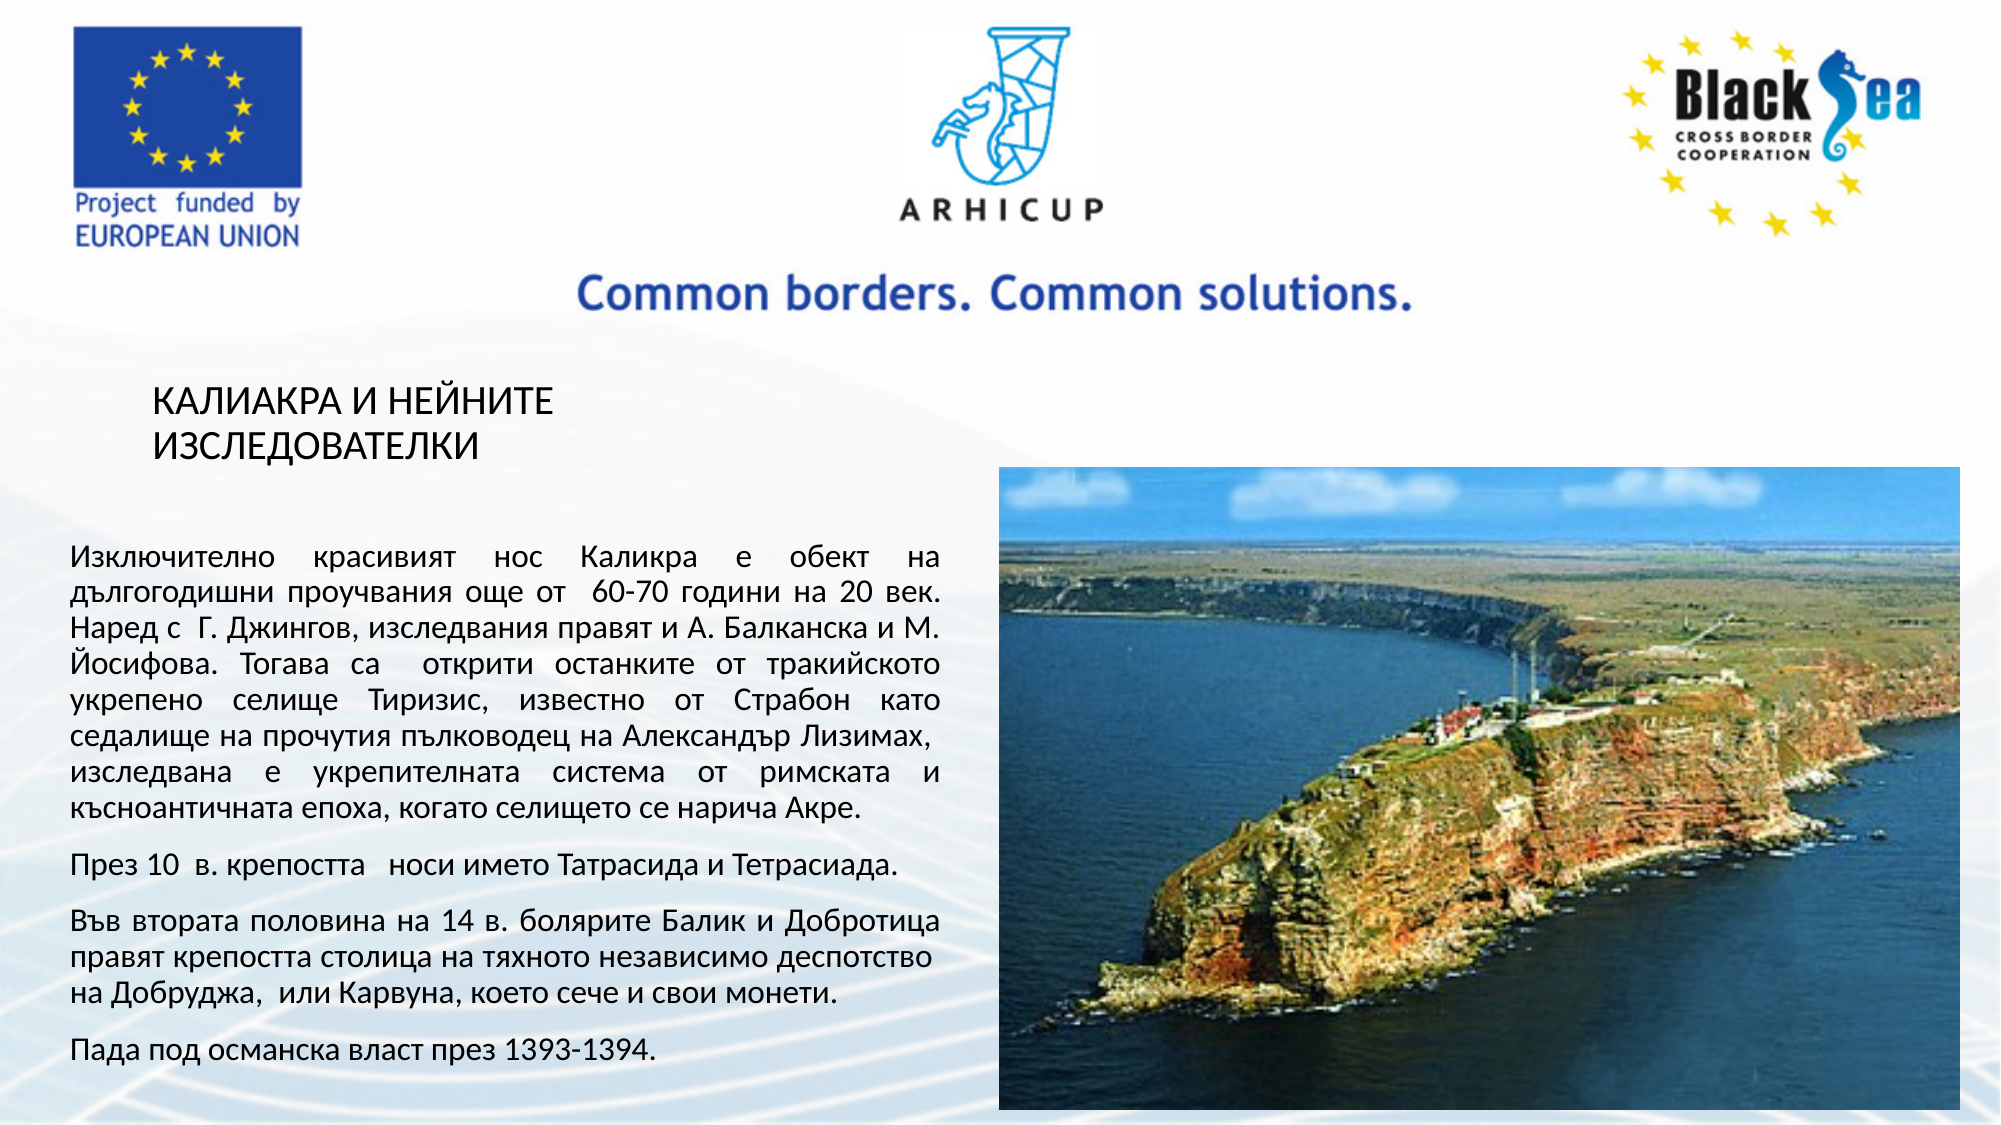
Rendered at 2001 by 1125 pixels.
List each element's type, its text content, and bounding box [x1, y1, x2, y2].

picture [0, 0, 2001, 1125]
list Изключително красивият нос Каликра е обект на дългогодишни проучвания още от 60-70 години на 20 век. Наред с Г. Джингов, изследвания правят и А. Балканска и М. Йосифова. Тогава са открити останките от тракийското укрепено селище Тиризис, известно от Страбон като седалище на прочутия пълководец на Александър Лизимах, изследвана е укрепителната система от римската и късноантичната епоха, когато селището се нарича Акре. През 10 в. крепостта носи името Татрасида и Тетрасиада. Във втората половина на 14 в. болярите Балик и Добротица правят крепостта столица на тяхното независимо деспотство на Добруджа, или Карвуна, което сече и свои монети. Пада под османска власт през 1393-1394. [54, 299, 958, 1125]
title КАЛИАКРА И НЕЙНИТЕ ИЗСЛЕДОВАТЕЛКИ [137, 59, 1559, 278]
